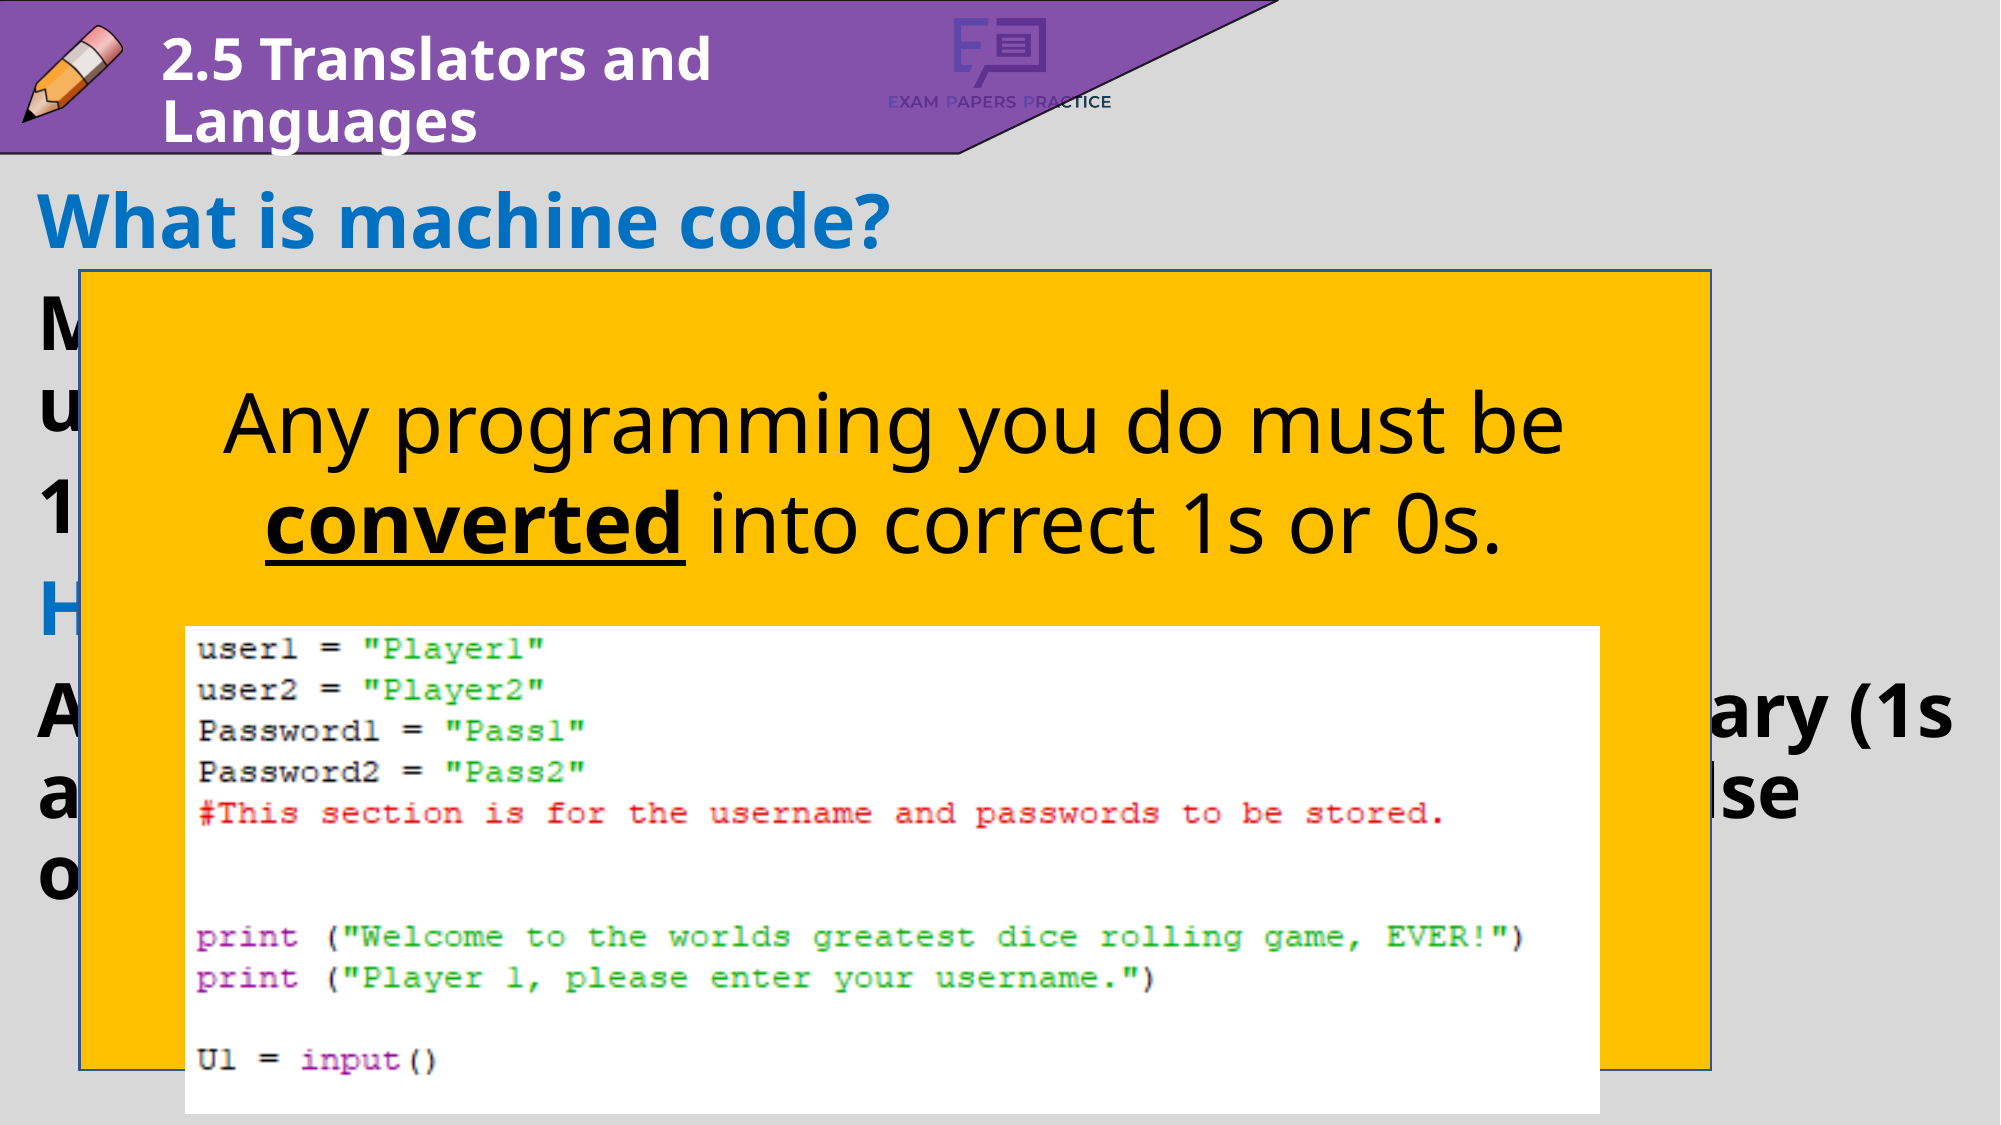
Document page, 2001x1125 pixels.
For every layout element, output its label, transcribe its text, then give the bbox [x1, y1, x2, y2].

text_box Any programming you do must be converted into correct 1s or 0s. [78, 269, 1712, 1071]
list What is machine code? Machine code is the language computers understand. 1s and 0s How is data stored in a computer? All data stored in a computer is stored as binary (1s and 0s). The machine understands nothing else other than 1s and 0s. [22, 176, 1974, 1120]
picture [22, 25, 123, 123]
picture [185, 626, 1600, 1114]
list 2.5 Translators and Languages [146, 22, 960, 134]
